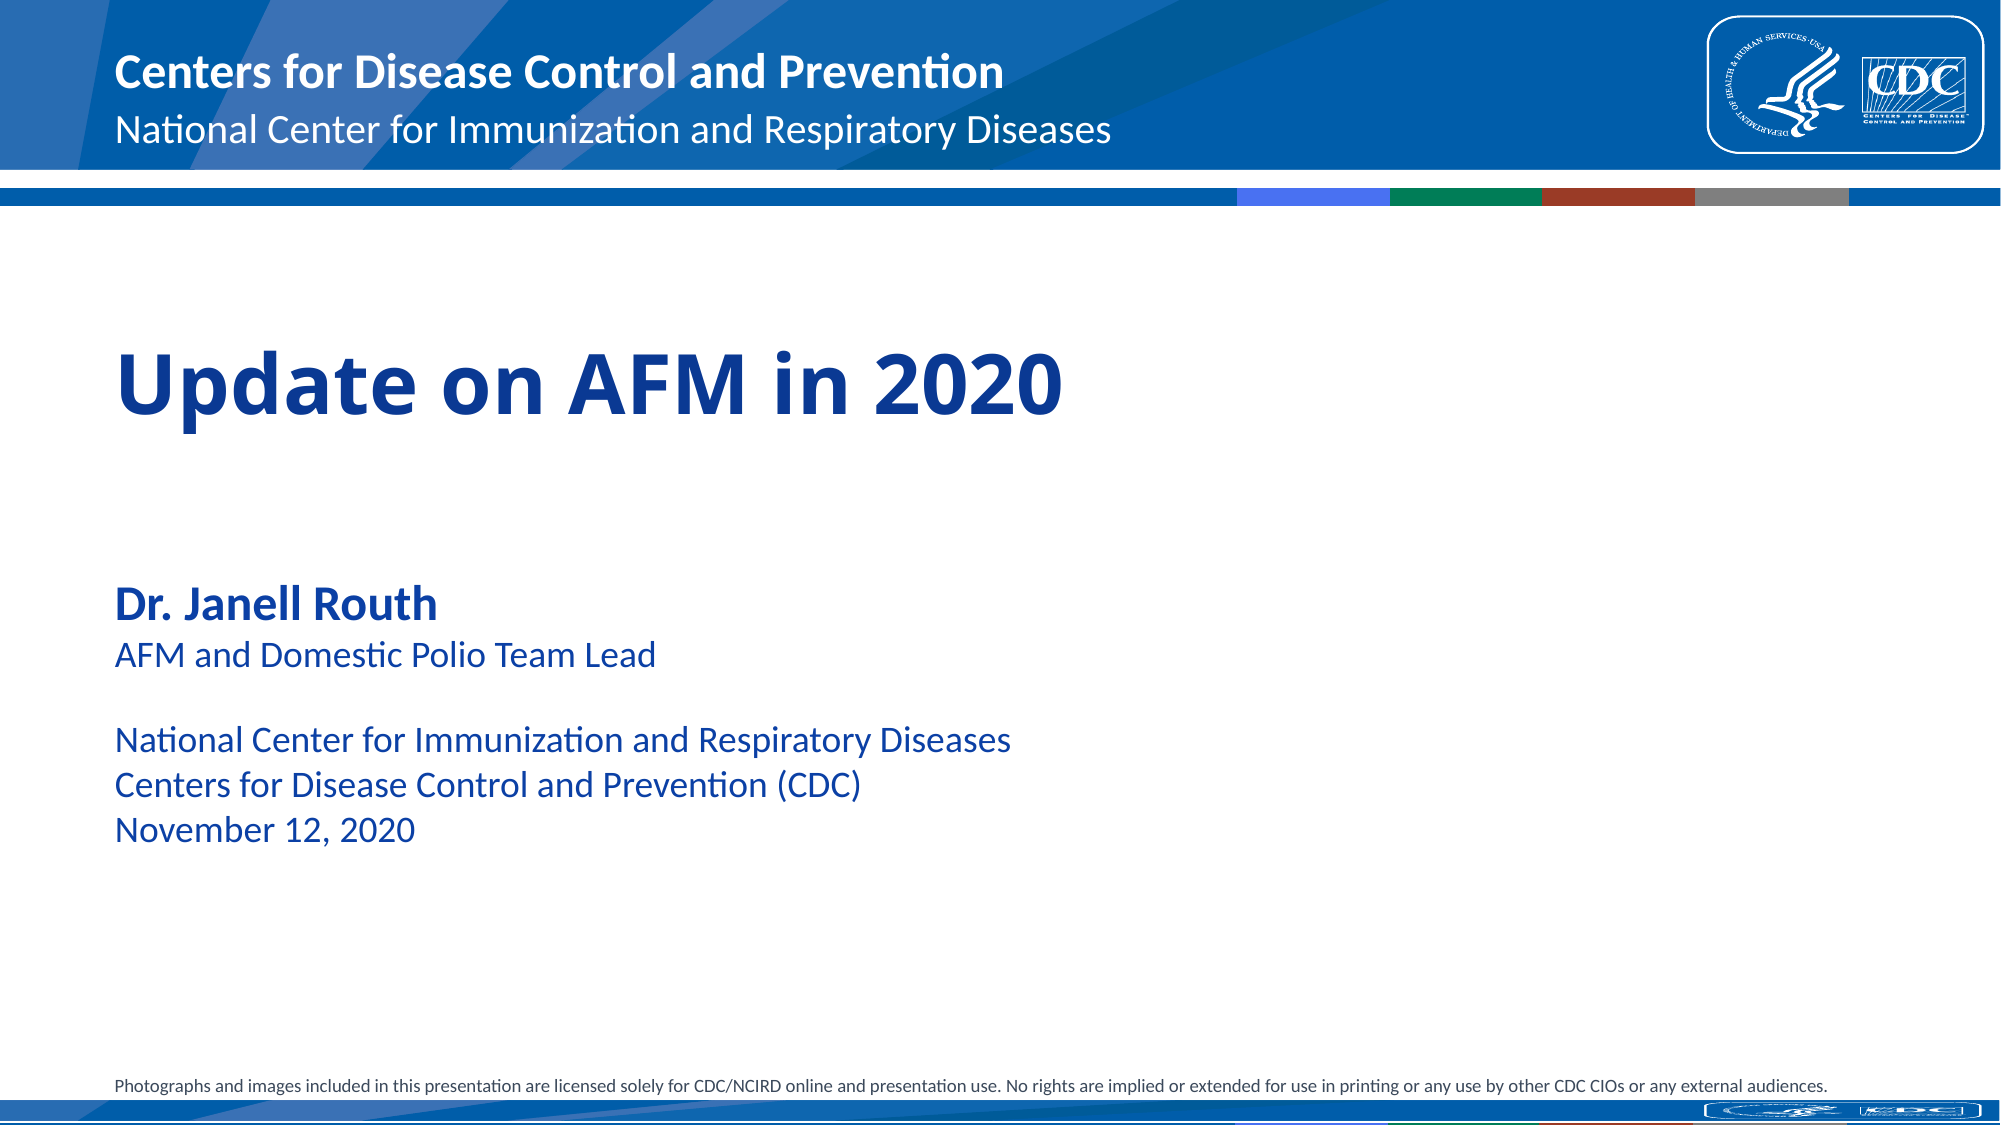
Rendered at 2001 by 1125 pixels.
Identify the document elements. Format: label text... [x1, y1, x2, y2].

list Dr. Janell Routh AFM and Domestic Polio Team Lead National Center for Immunization and Respiratory Diseases Centers for Disease Control and Prevention (CDC) November 12, 2020 [99, 562, 1500, 912]
title Update on AFM in 2020 [99, 323, 1900, 425]
